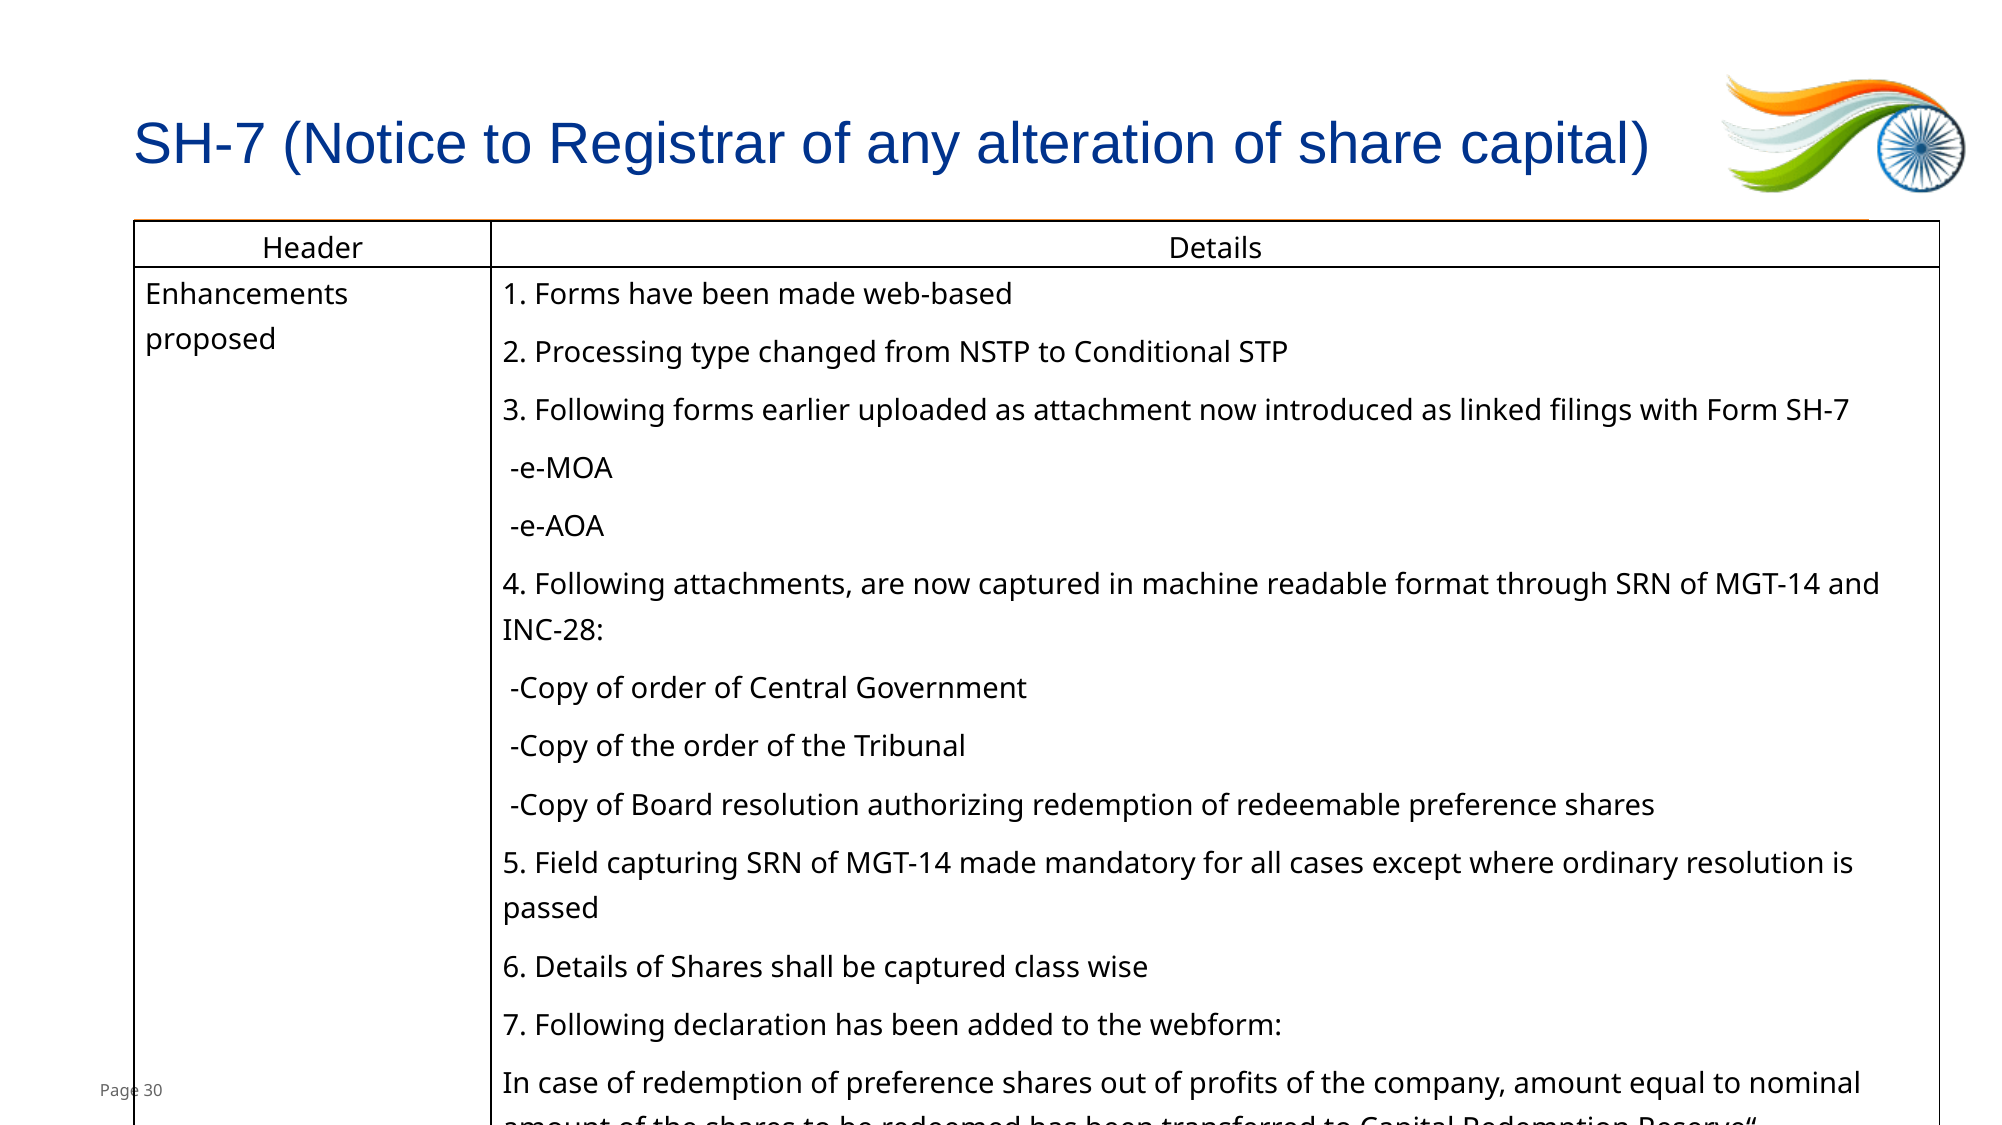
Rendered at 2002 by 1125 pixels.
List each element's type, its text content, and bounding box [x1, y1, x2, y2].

picture [1866, 74, 1972, 221]
table_header Details [492, 222, 1939, 266]
table_cell 1. Forms have been made web-based 2. Processing type changed from NSTP to Conditional STP 3. Following forms earlier uploaded as attachment now introduced as linked filings with Form SH-7 -e-MOA -e-AOA 4. Following attachments, are now captured in machine readable format through SRN of MGT-14 and INC-28: -Copy of order of Central Government -Copy of the order of the Tribunal -Copy of Board resolution authorizing redemption of redeemable preference shares 5. Field capturing SRN of MGT-14 made mandatory for all cases except where ordinary resolution is passed 6. Details of Shares shall be captured class wise 7. Following declaration has been added to the webform: In case of redemption of preference shares out of profits of the company, amount equal to nominal amount of the shares to be redeemed has been transferred to Capital Redemption Reserve“ 8. Other enhancement (pre-filling of data, repositioning of fields, additional checks and balances introduced etc.) [492, 268, 1939, 1125]
title SH-7 (Notice to Registrar of any alteration of share capital) [133, 59, 1866, 220]
table_cell Enhancements proposed [135, 268, 490, 1125]
table_header Header [135, 222, 490, 266]
